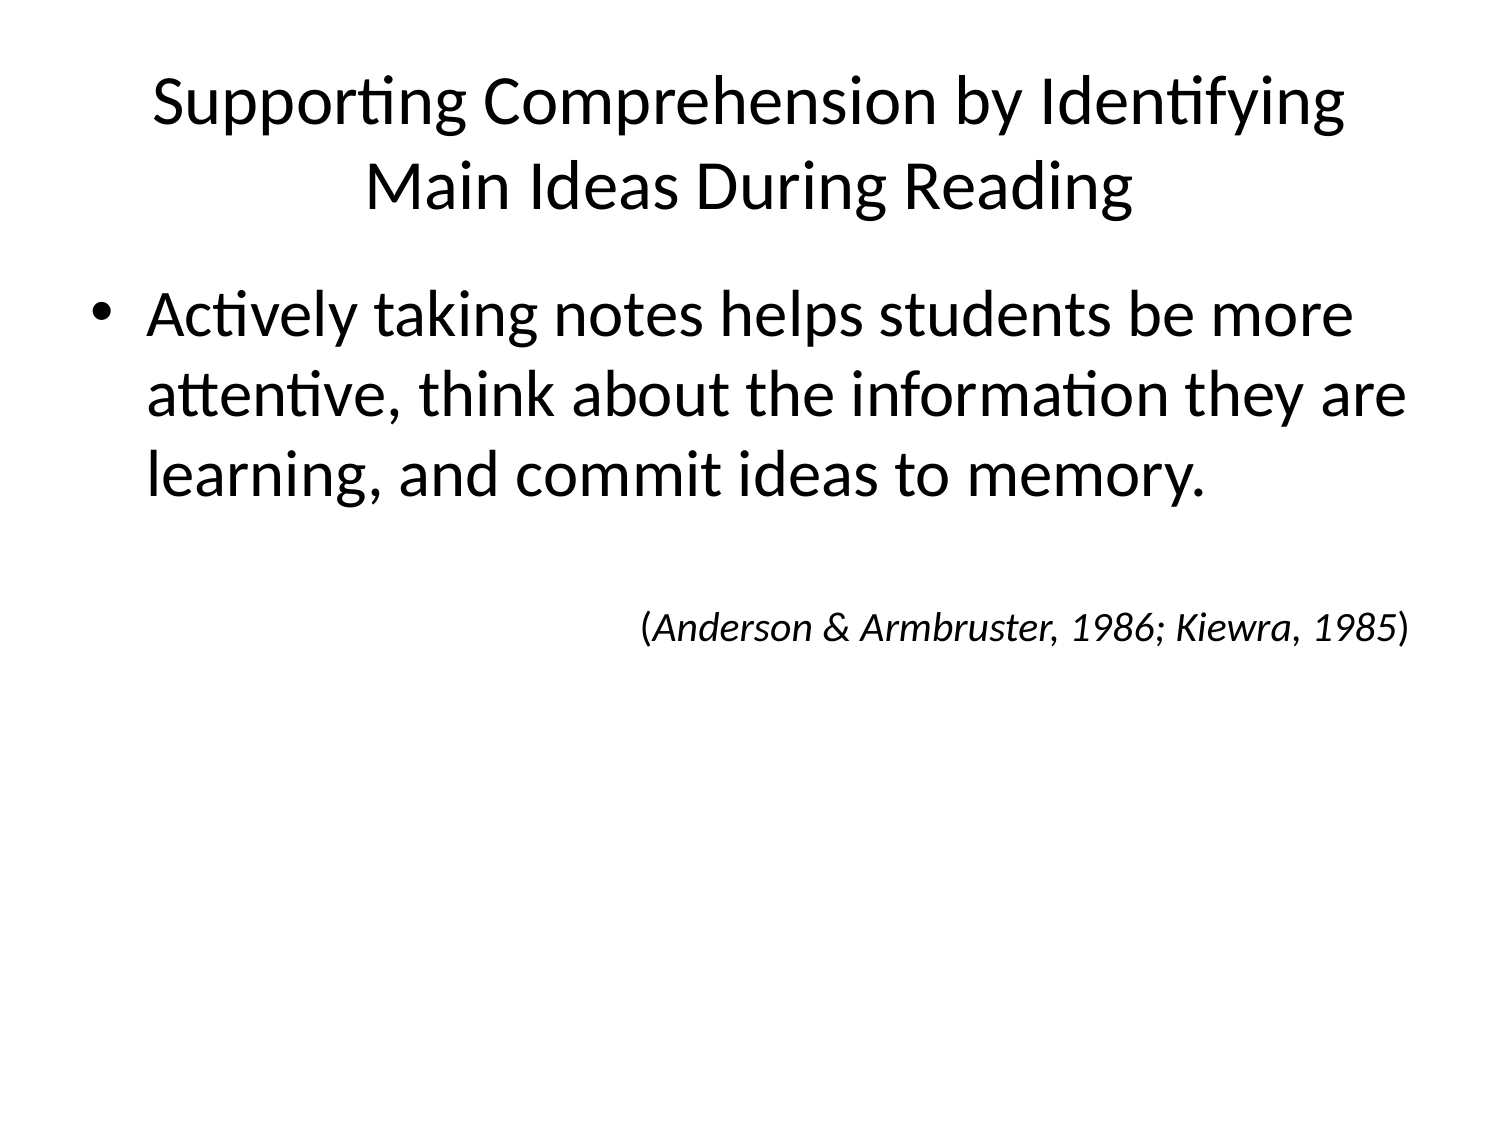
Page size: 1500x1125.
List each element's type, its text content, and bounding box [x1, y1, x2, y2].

title Supporting Comprehension by Identifying Main Ideas During Reading [75, 45, 1425, 233]
list Actively taking notes helps students be more attentive, think about the information they are learning, and commit ideas to memory. (Anderson & Armbruster, 1986; Kiewra, 1985) [75, 262, 1425, 1005]
